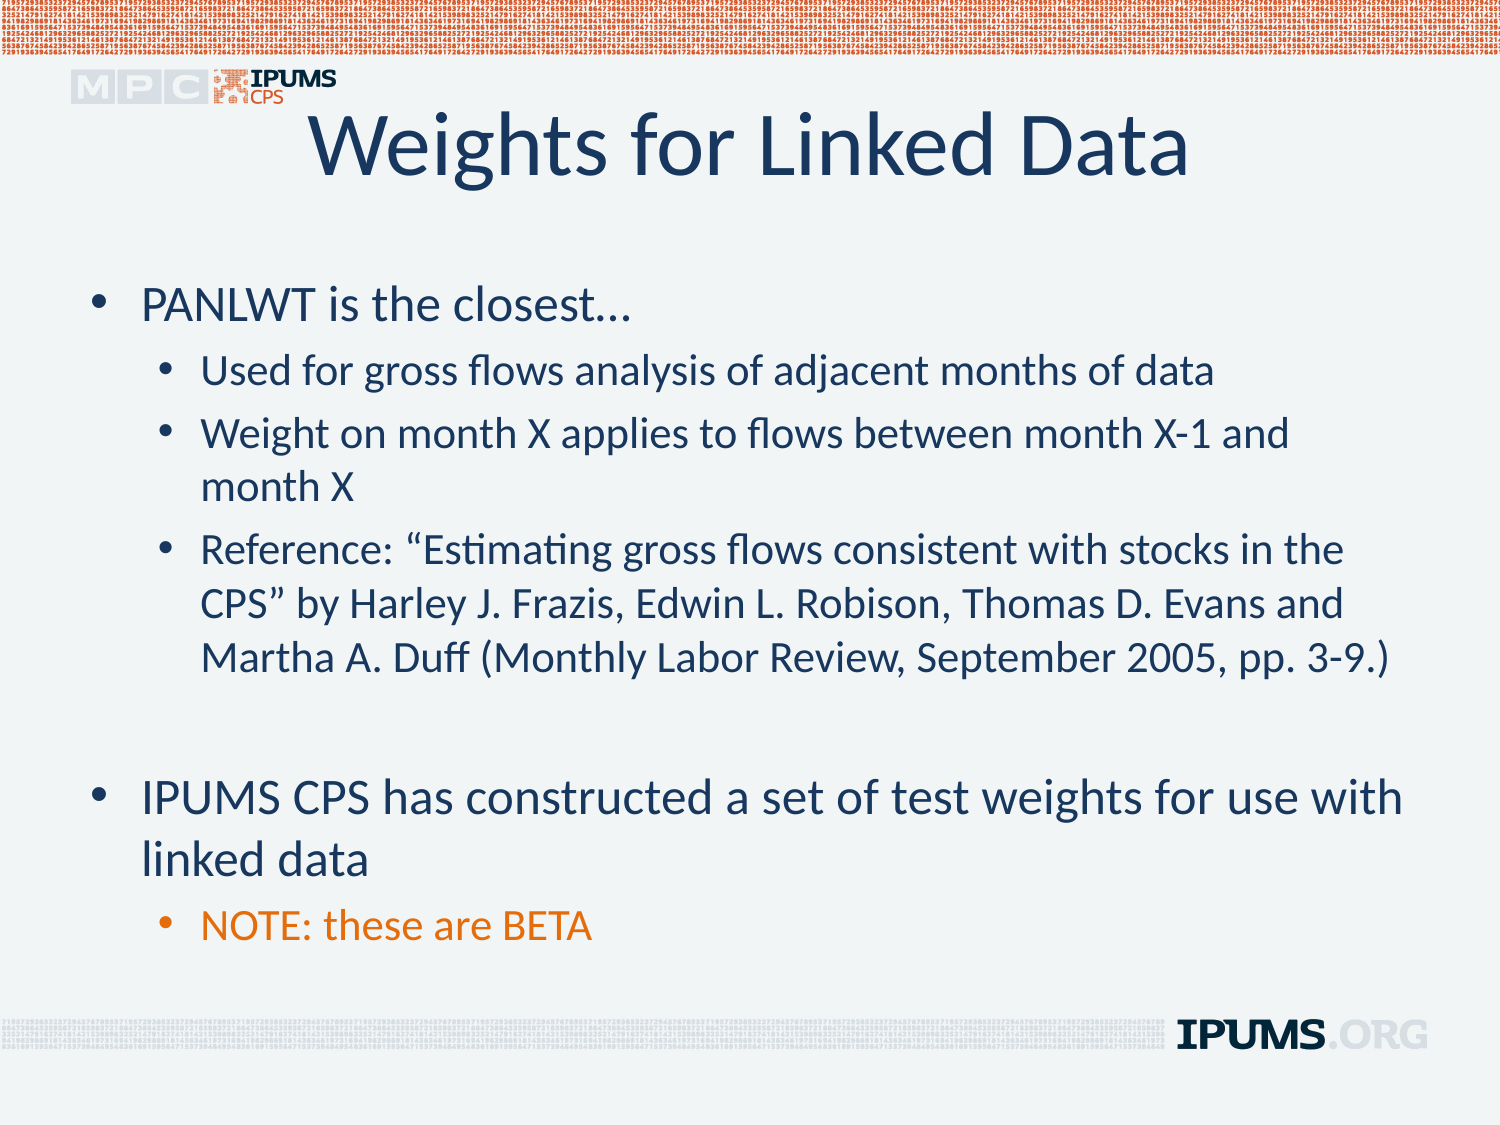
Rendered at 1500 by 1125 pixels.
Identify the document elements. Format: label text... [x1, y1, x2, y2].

title Weights for Linked Data [75, 45, 1425, 233]
picture [0, 0, 1500, 1125]
list PANLWT is the closest… Used for gross flows analysis of adjacent months of data Weight on month X applies to flows between month X-1 and month X Reference: “Estimating gross flows consistent with stocks in the CPS” by Harley J. Frazis, Edwin L. Robison, Thomas D. Evans and Martha A. Duff (Monthly Labor Review, September 2005, pp. 3-9.) IPUMS CPS has constructed a set of test weights for use with linked data NOTE: these are BETA [75, 262, 1425, 1005]
